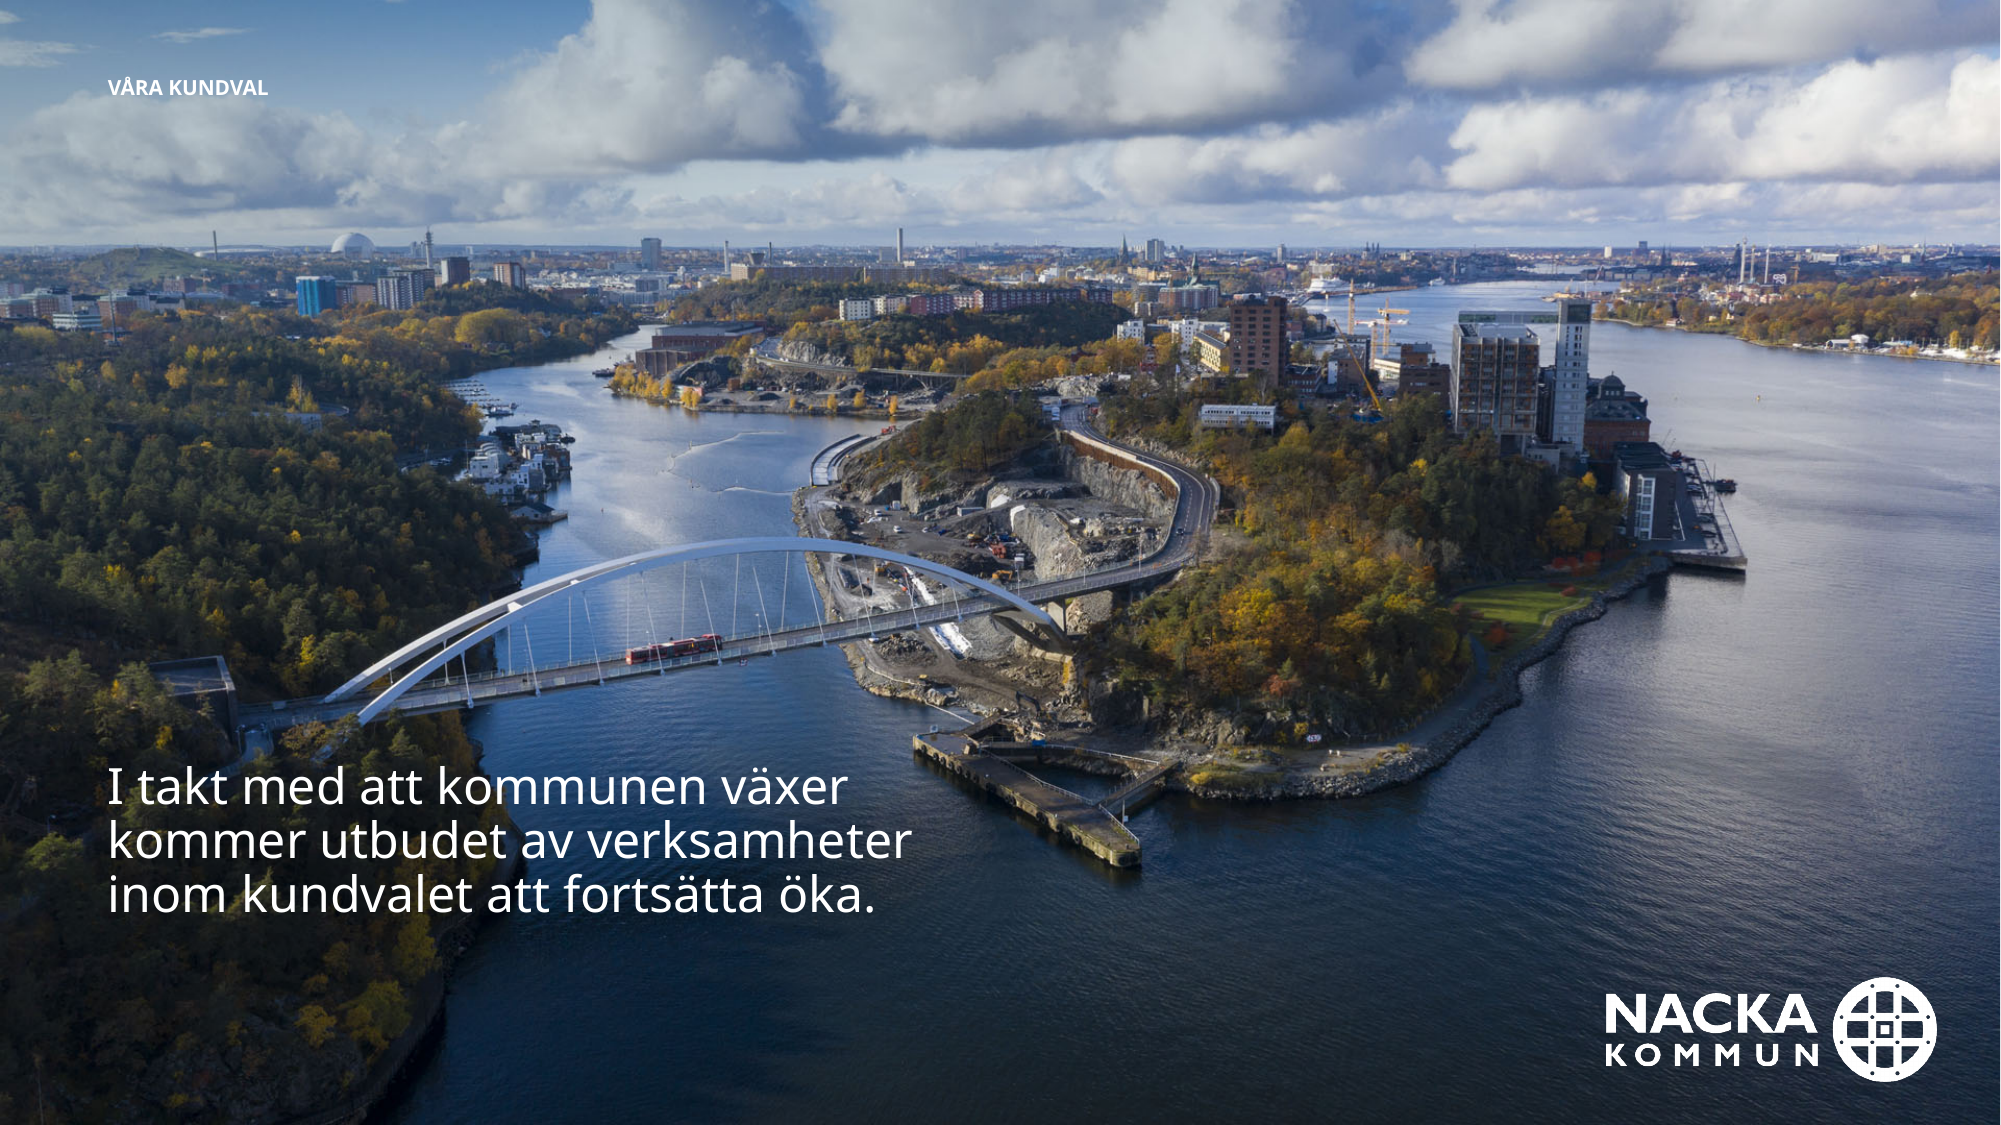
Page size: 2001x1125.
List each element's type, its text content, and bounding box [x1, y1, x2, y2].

list I takt med att kommunen växer kommer utbudet av verksamheter inom kundvalet att fortsätta öka. [107, 444, 1059, 924]
text_box Våra kundval [93, 66, 1635, 107]
picture [0, 0, 2001, 1125]
